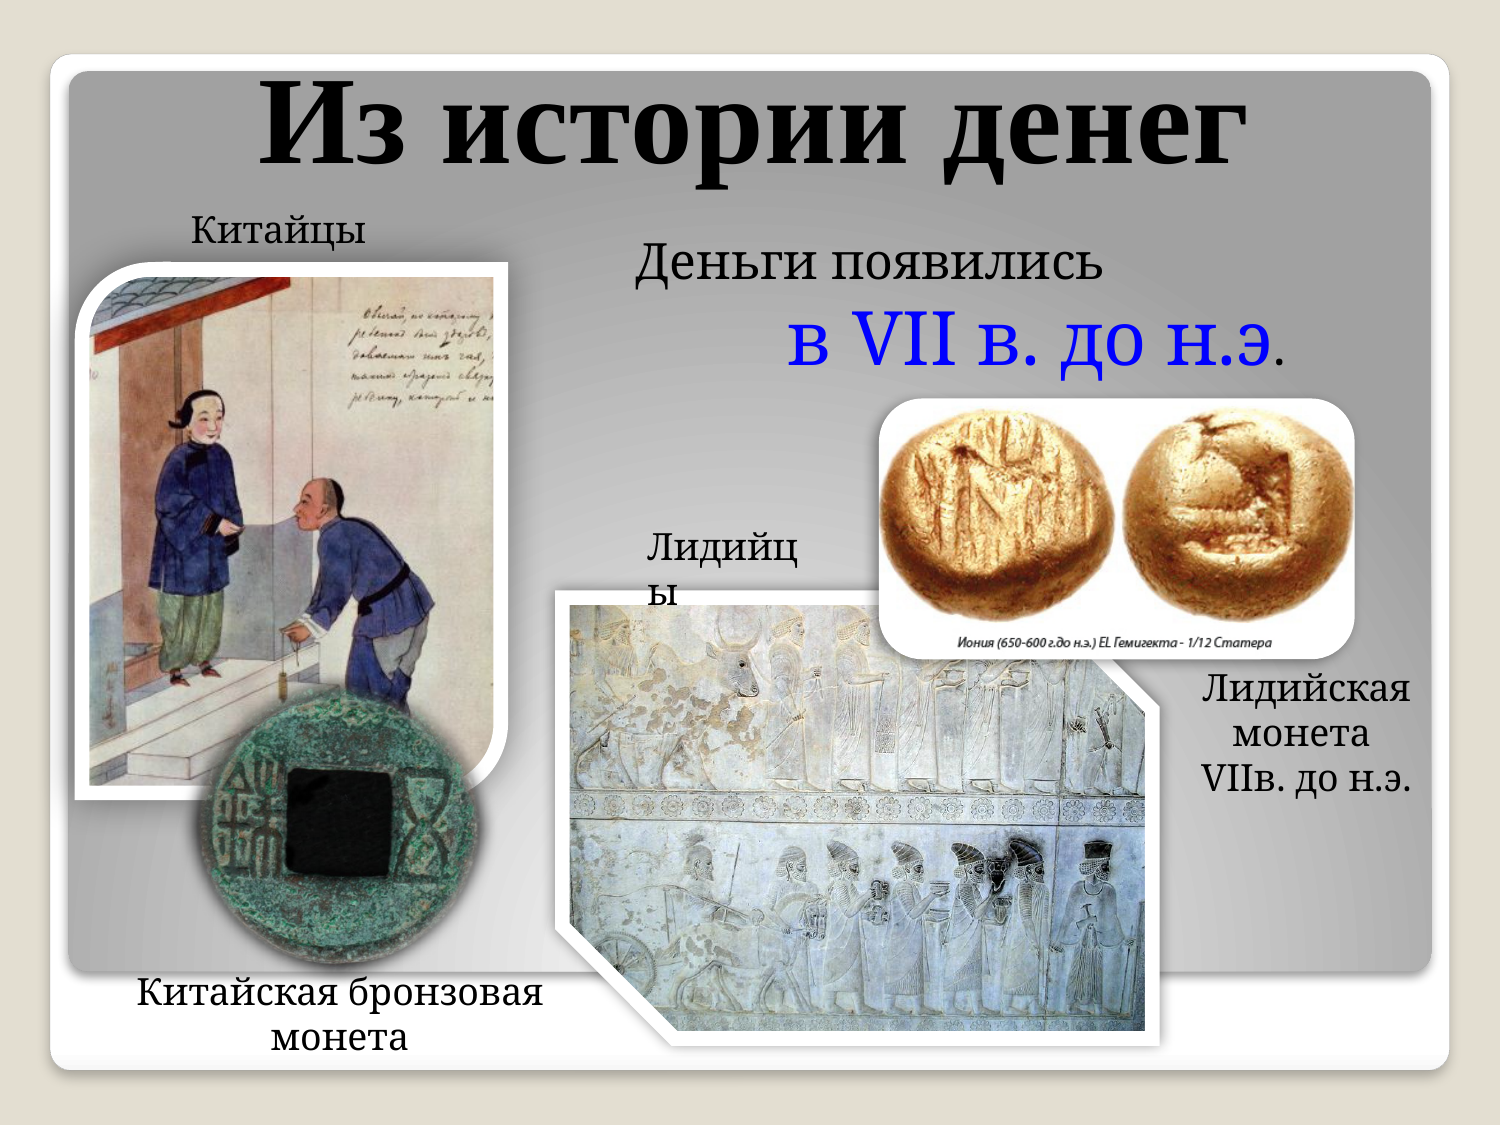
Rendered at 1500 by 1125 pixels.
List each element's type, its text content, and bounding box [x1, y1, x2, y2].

text_box Деньги появились в VII в. до н.э. [621, 222, 1454, 388]
picture [81, 269, 502, 989]
picture [562, 398, 1355, 1039]
text_box Китайская бронзовая монета [58, 960, 622, 1066]
text_box Лидийская монета VIIв. до н.э. [1159, 656, 1465, 806]
text_box Лидийцы [632, 515, 844, 596]
text_box Из истории денег [88, 30, 1412, 319]
